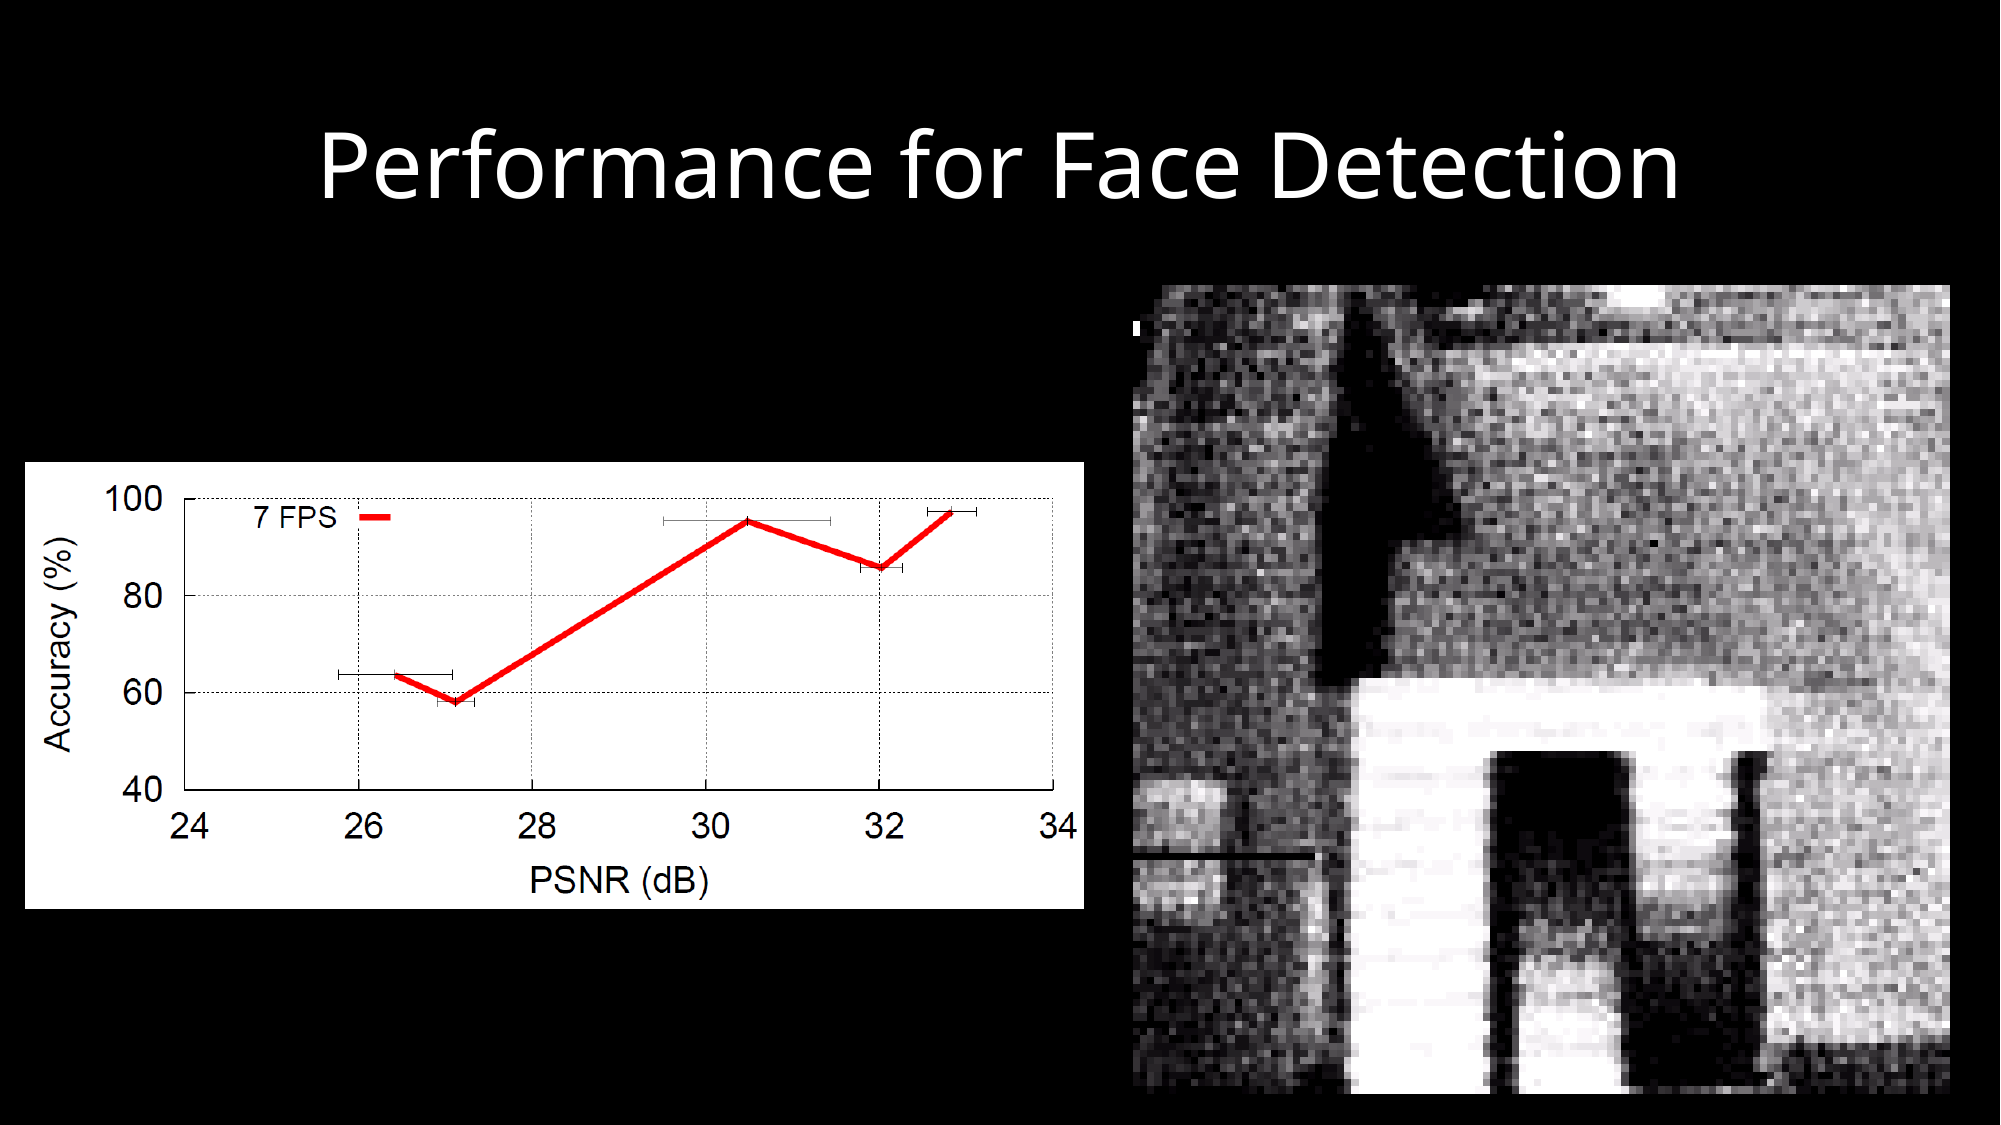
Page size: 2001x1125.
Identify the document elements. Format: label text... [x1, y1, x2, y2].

title Performance for Face Detection [137, 59, 1863, 278]
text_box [1132, 277, 1950, 1095]
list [25, 462, 1084, 909]
